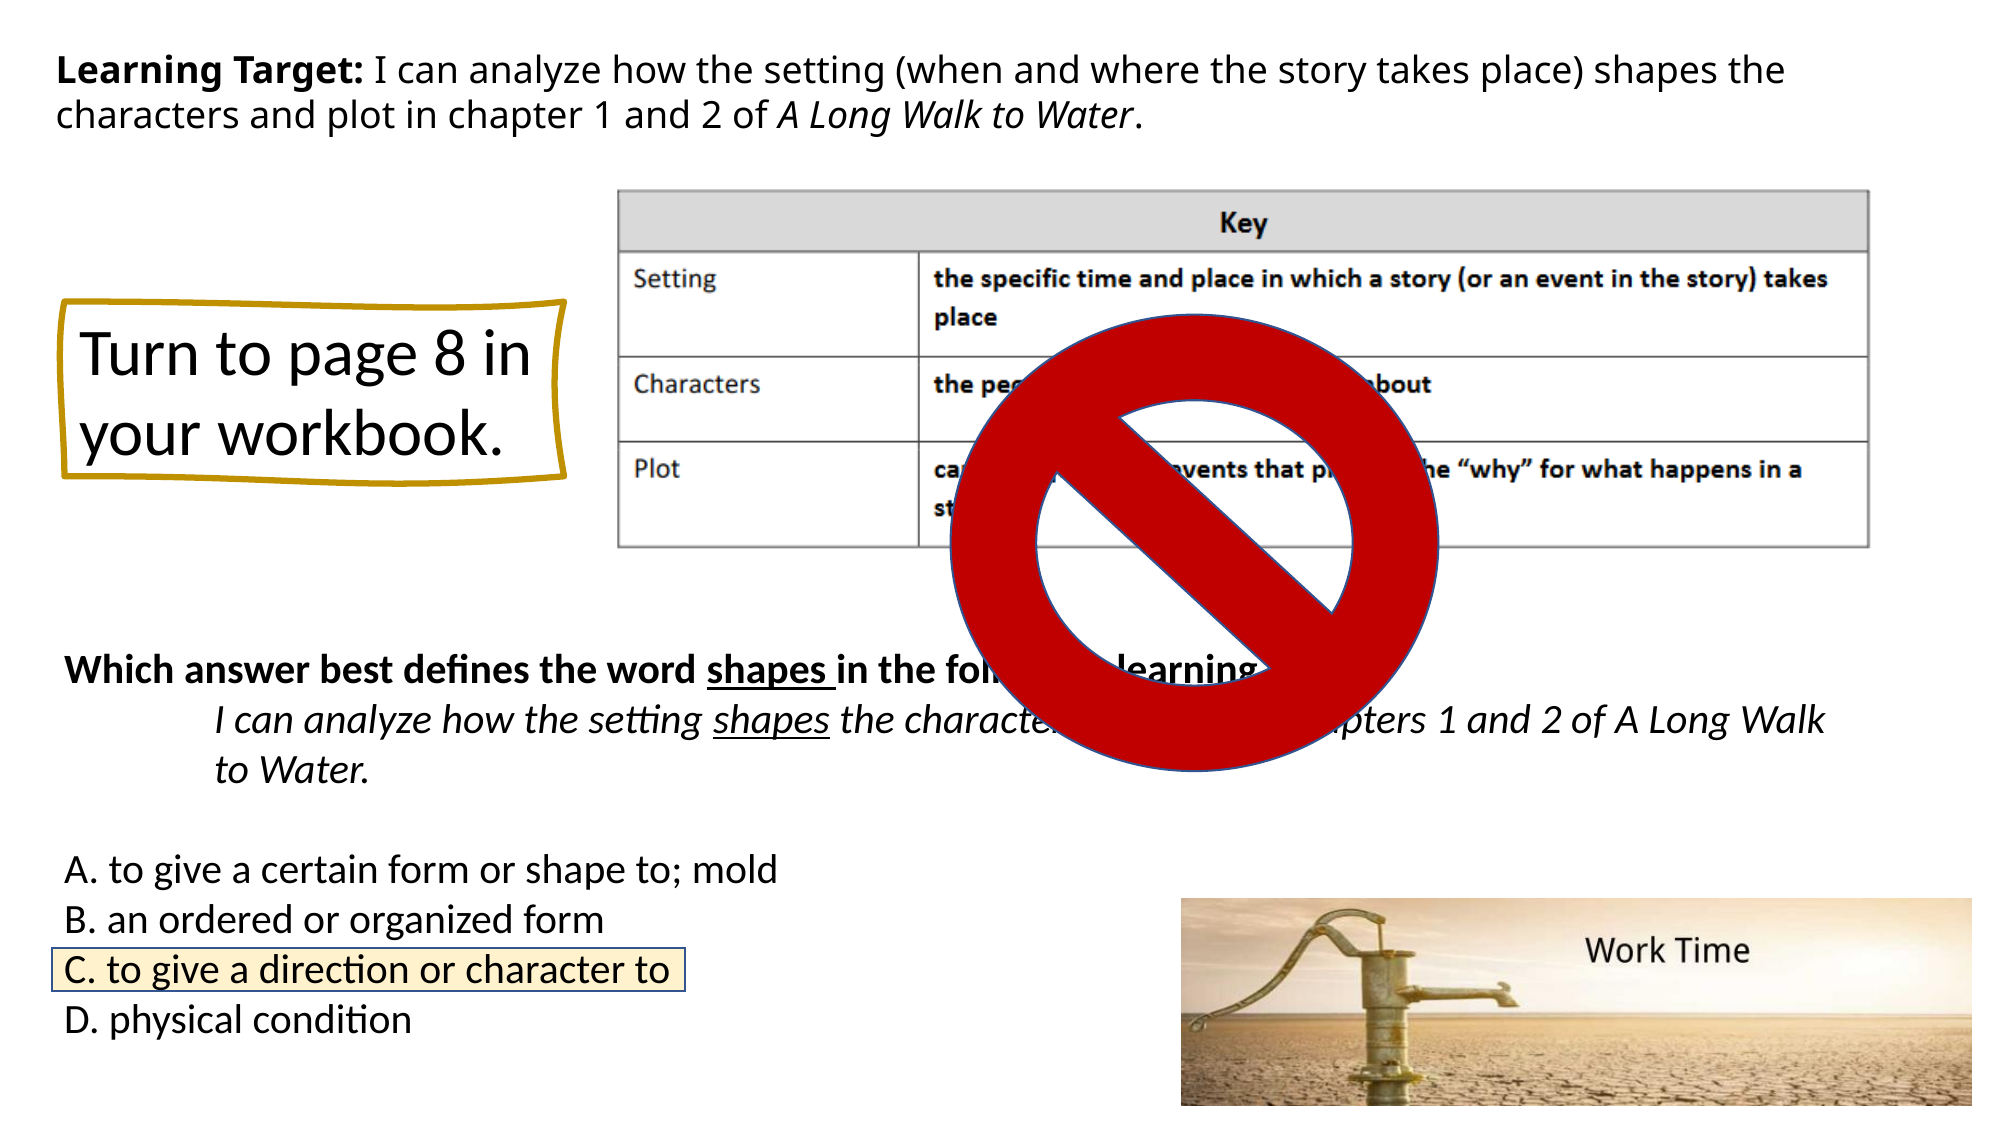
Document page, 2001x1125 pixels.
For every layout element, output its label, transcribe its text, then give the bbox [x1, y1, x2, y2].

text_box Learning Target: I can analyze how the setting (when and where the story takes place) shapes the characters and plot in chapter 1 and 2 of A Long Walk to Water. [40, 38, 1940, 143]
text_box Which answer best defines the word shapes in the following learning target? I can analyze how the setting shapes the characters and plot in chapters 1 and 2 of A Long Walk to Water. A. to give a certain form or shape to; mold B. an ordered or organized form C. to give a direction or character to D. physical condition [49, 634, 1850, 1050]
picture [1181, 898, 1972, 1106]
text_box Turn to page 8 in your workbook. [59, 301, 565, 484]
text_box [955, 595, 1433, 773]
picture [592, 156, 1912, 595]
